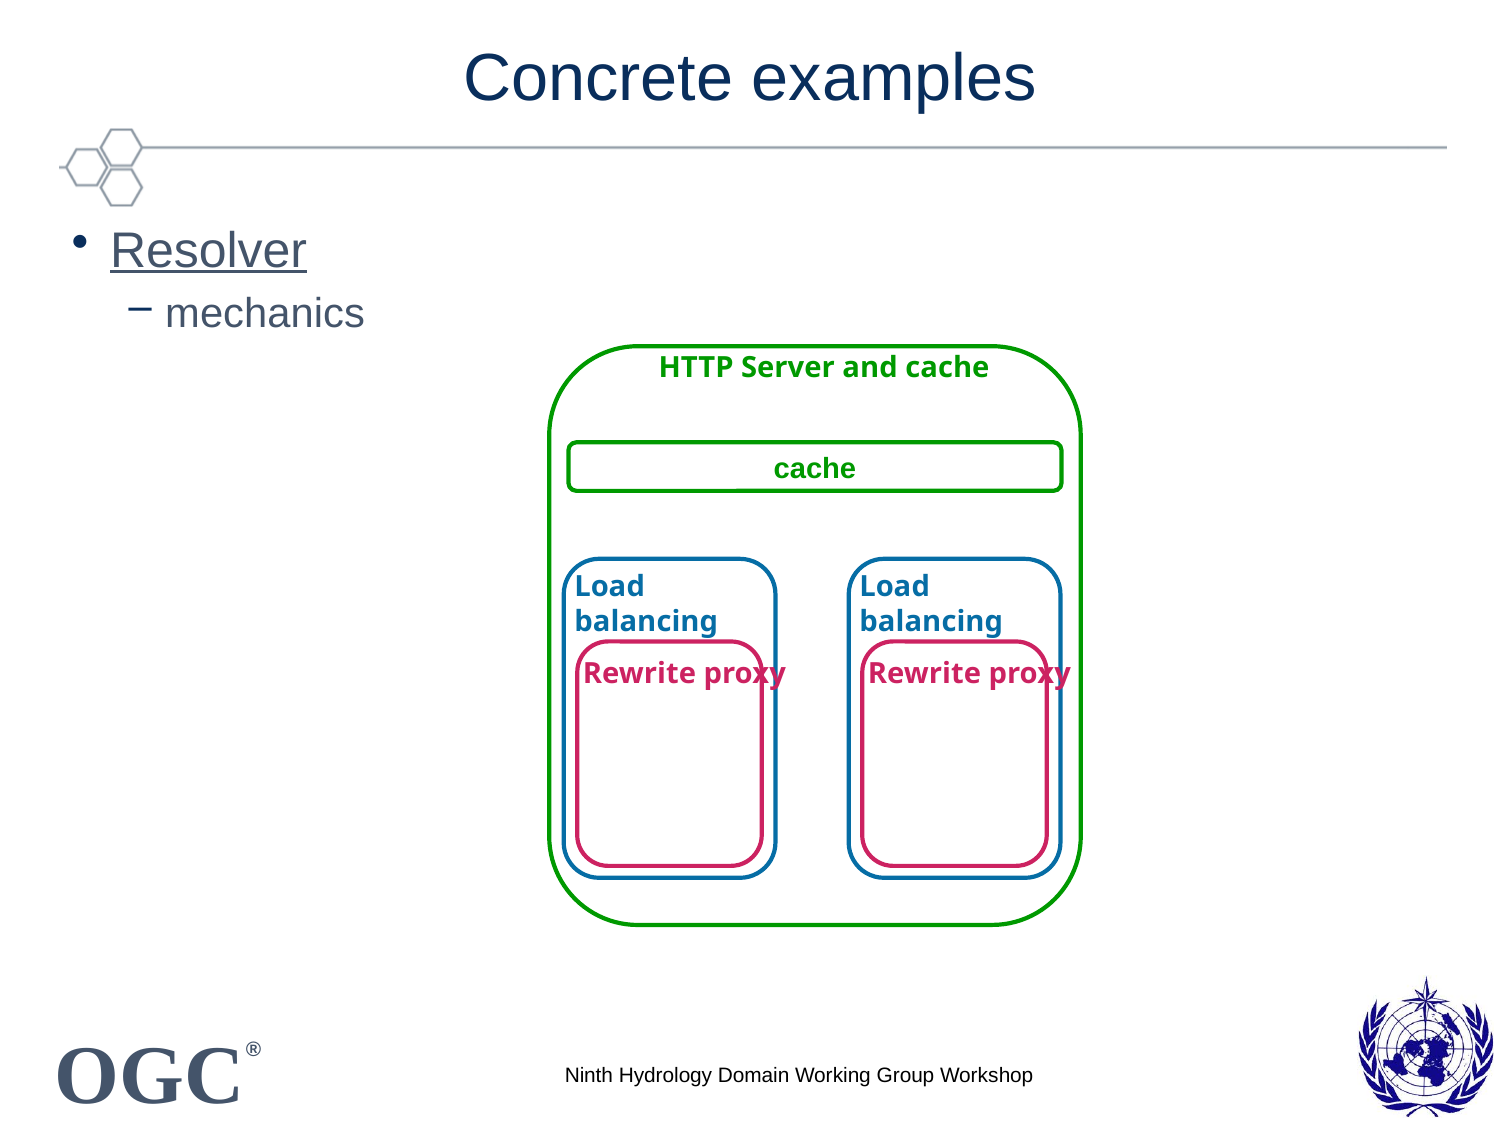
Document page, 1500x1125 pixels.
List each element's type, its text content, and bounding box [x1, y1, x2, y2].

text_box [868, 556, 1041, 560]
text_box cache [566, 440, 1064, 493]
title Concrete examples [37, 22, 1463, 136]
list Resolver mechanics [56, 209, 1445, 1013]
text_box [547, 344, 1083, 928]
text_box Rewrite proxy [568, 646, 806, 697]
text_box Rewrite proxy [853, 646, 1091, 697]
text_box [846, 645, 1063, 880]
text_box Load balancing [559, 560, 798, 645]
picture [59, 136, 1447, 208]
text_box Load balancing [844, 560, 1083, 645]
picture [1357, 975, 1494, 1118]
footer Ninth Hydrology Domain Working Group Workshop [549, 1053, 1075, 1100]
text_box HTTP Server and cache [643, 340, 1046, 391]
text_box [561, 645, 778, 880]
text_box [583, 556, 756, 560]
